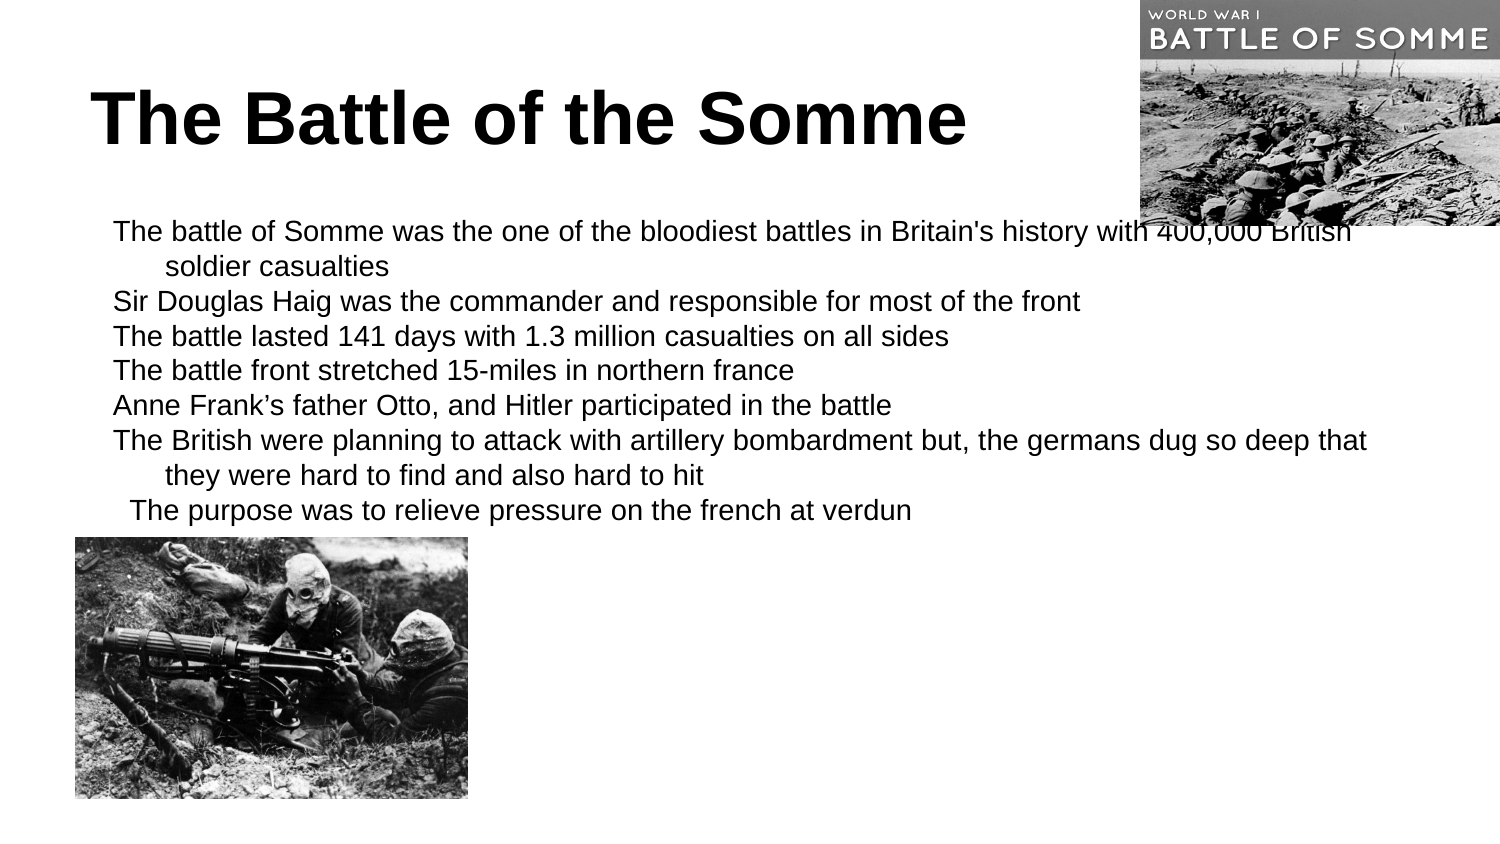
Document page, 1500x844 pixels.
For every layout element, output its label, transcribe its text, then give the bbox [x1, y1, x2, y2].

picture [74, 537, 468, 799]
list The battle of Somme was the one of the bloodiest battles in Britain's history with 400,000 British soldier casualties Sir Douglas Haig was the commander and responsible for most of the front The battle lasted 141 days with 1.3 million casualties on all sides The battle front stretched 15-miles in northern france Anne Frank’s father Otto, and Hitler participated in the battle The British were planning to attack with artillery bombardment but, the germans dug so deep that they were hard to find and also hard to hit The purpose was to relieve pressure on the french at verdun [75, 196, 1425, 808]
picture [1140, 0, 1500, 226]
title The Battle of the Somme [75, 33, 1135, 175]
